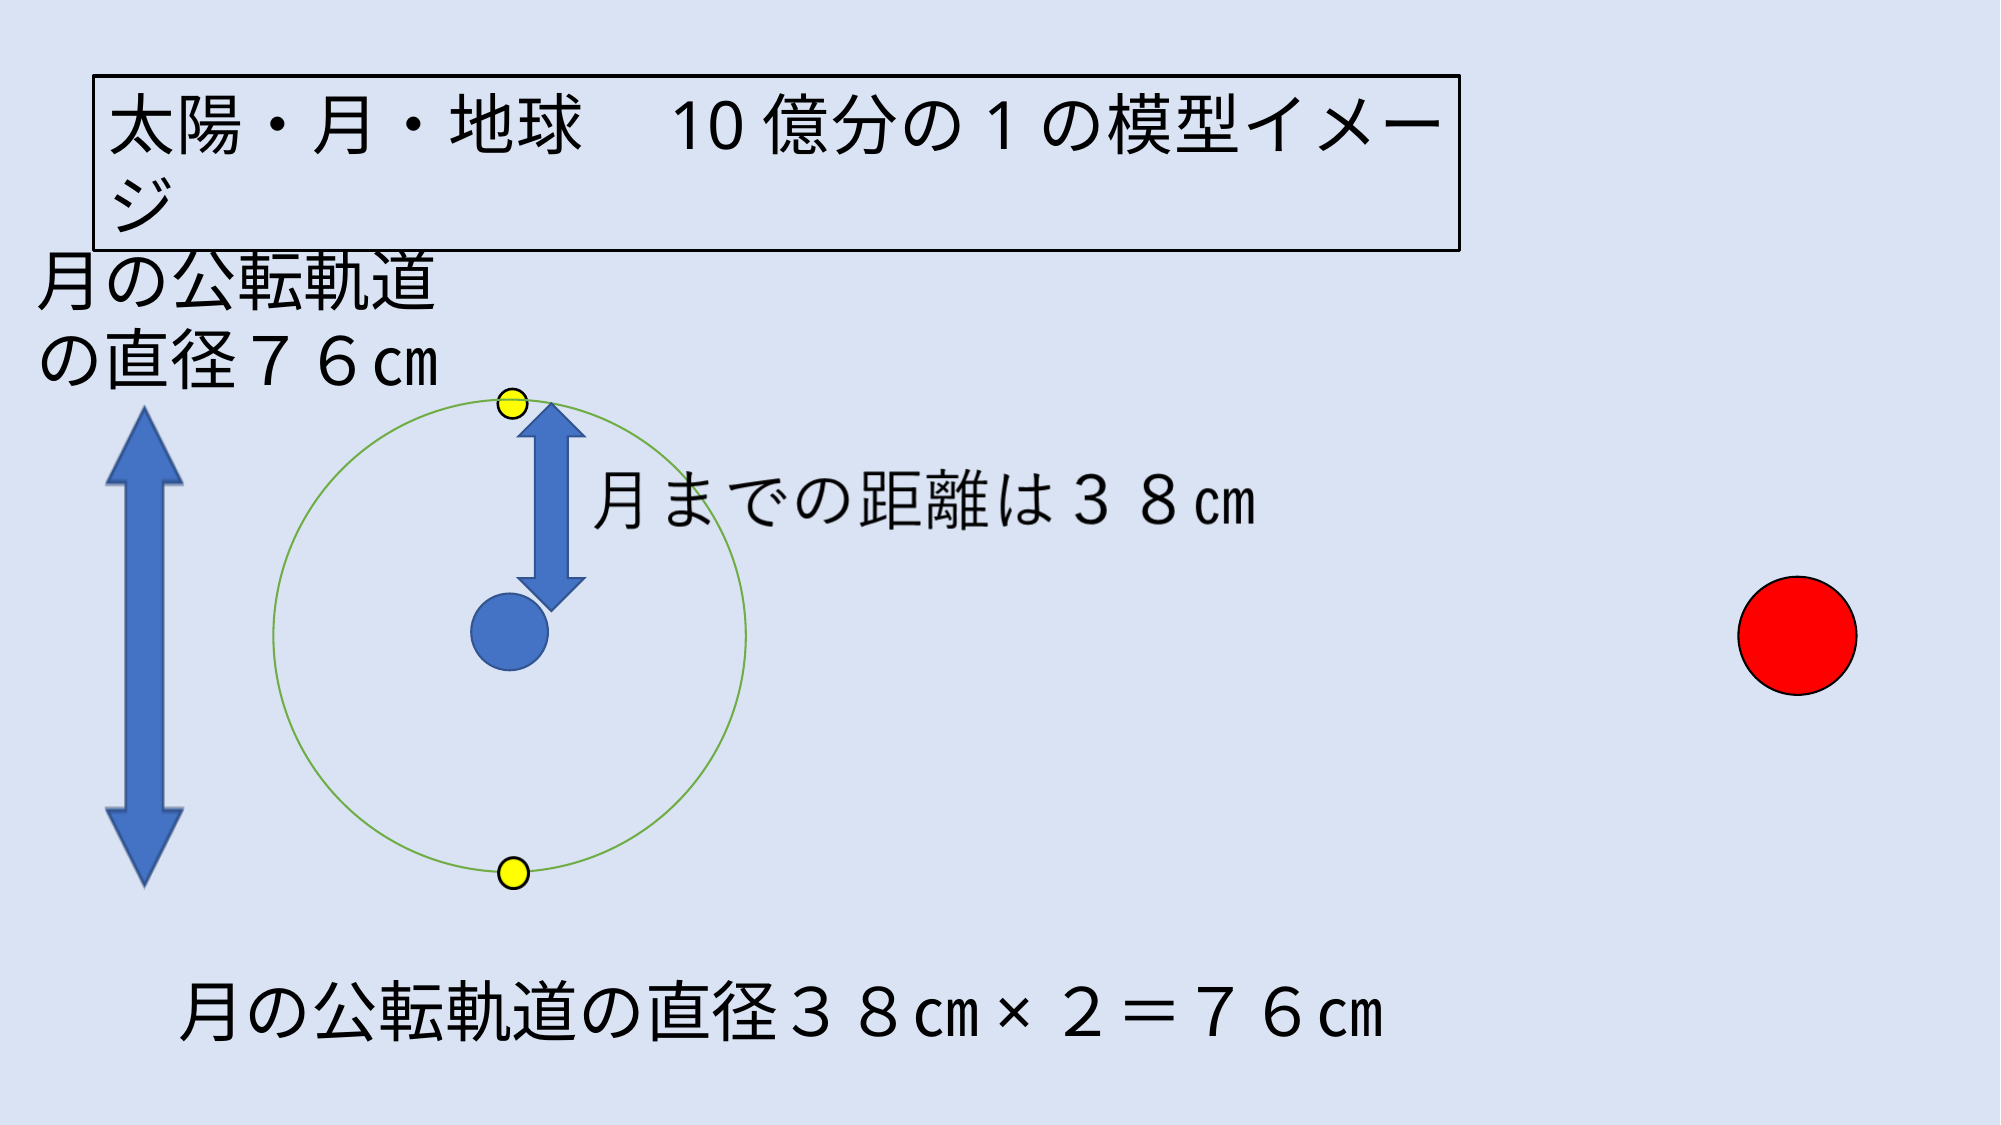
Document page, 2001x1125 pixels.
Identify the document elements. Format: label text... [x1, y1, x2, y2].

text_box 月の公転軌道の直径３８㎝×２＝７６㎝ [163, 962, 1766, 1058]
text_box 月の公転軌道 の直径 [22, 230, 921, 406]
text_box [515, 401, 587, 613]
text_box [272, 406, 747, 873]
picture [104, 404, 185, 890]
text_box ７６㎝ [223, 311, 491, 407]
picture [497, 856, 530, 890]
picture [547, 443, 1299, 584]
text_box 太陽・月・地球 10億分の1の模型イメージ [93, 75, 1460, 251]
text_box [1737, 575, 1858, 696]
